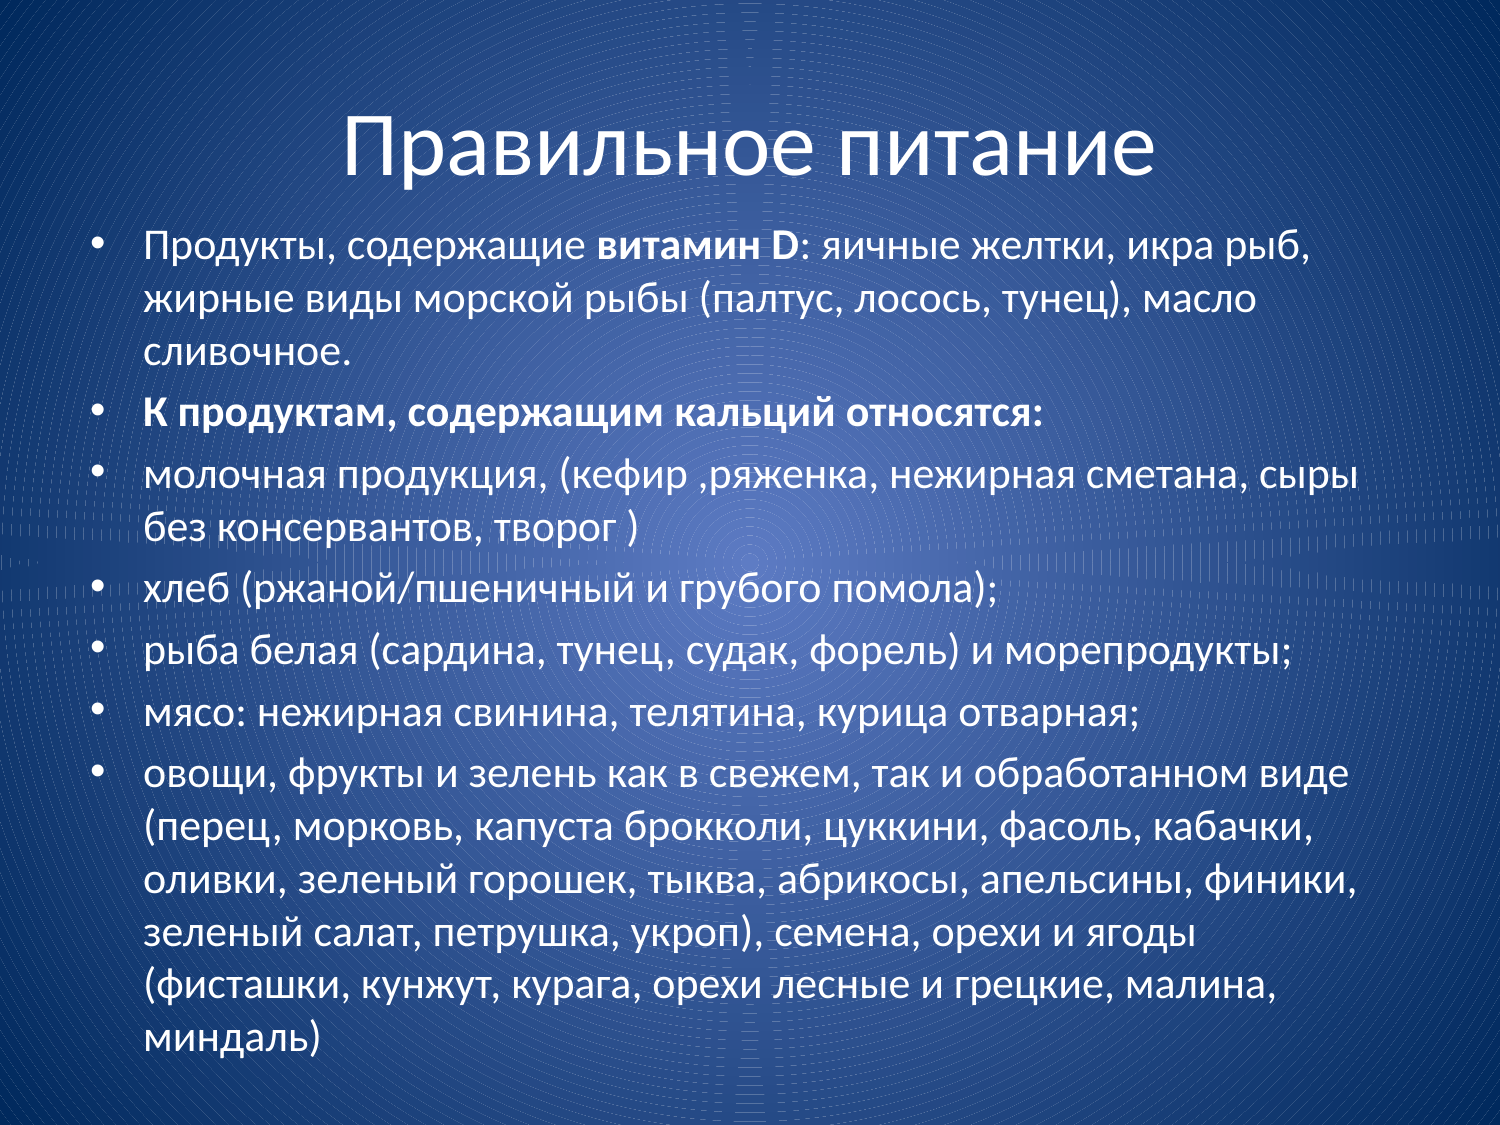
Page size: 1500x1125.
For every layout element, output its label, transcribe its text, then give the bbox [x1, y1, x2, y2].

list Продукты, содержащие витамин D: яичные желтки, икра рыб, жирные виды морской рыбы (палтус, лосось, тунец), масло сливочное. К продуктам, содержащим кальций относятся: молочная продукция, (кефир ,ряженка, нежирная сметана, сыры без консервантов, творог ) хлеб (ржаной/пшеничный и грубого помола); рыба белая (сардина, тунец, судак, форель) и морепродукты; мясо: нежирная свинина, телятина, курица отварная; овощи, фрукты и зелень как в свежем, так и обработанном виде (перец, морковь, капуста брокколи, цуккини, фасоль, кабачки, оливки, зеленый горошек, тыква, абрикосы, апельсины, финики, зеленый салат, петрушка, укроп), семена, орехи и ягоды (фисташки, кунжут, курага, орехи лесные и грецкие, малина, миндаль) [75, 208, 1425, 1071]
title Правильное питание [75, 45, 1425, 208]
